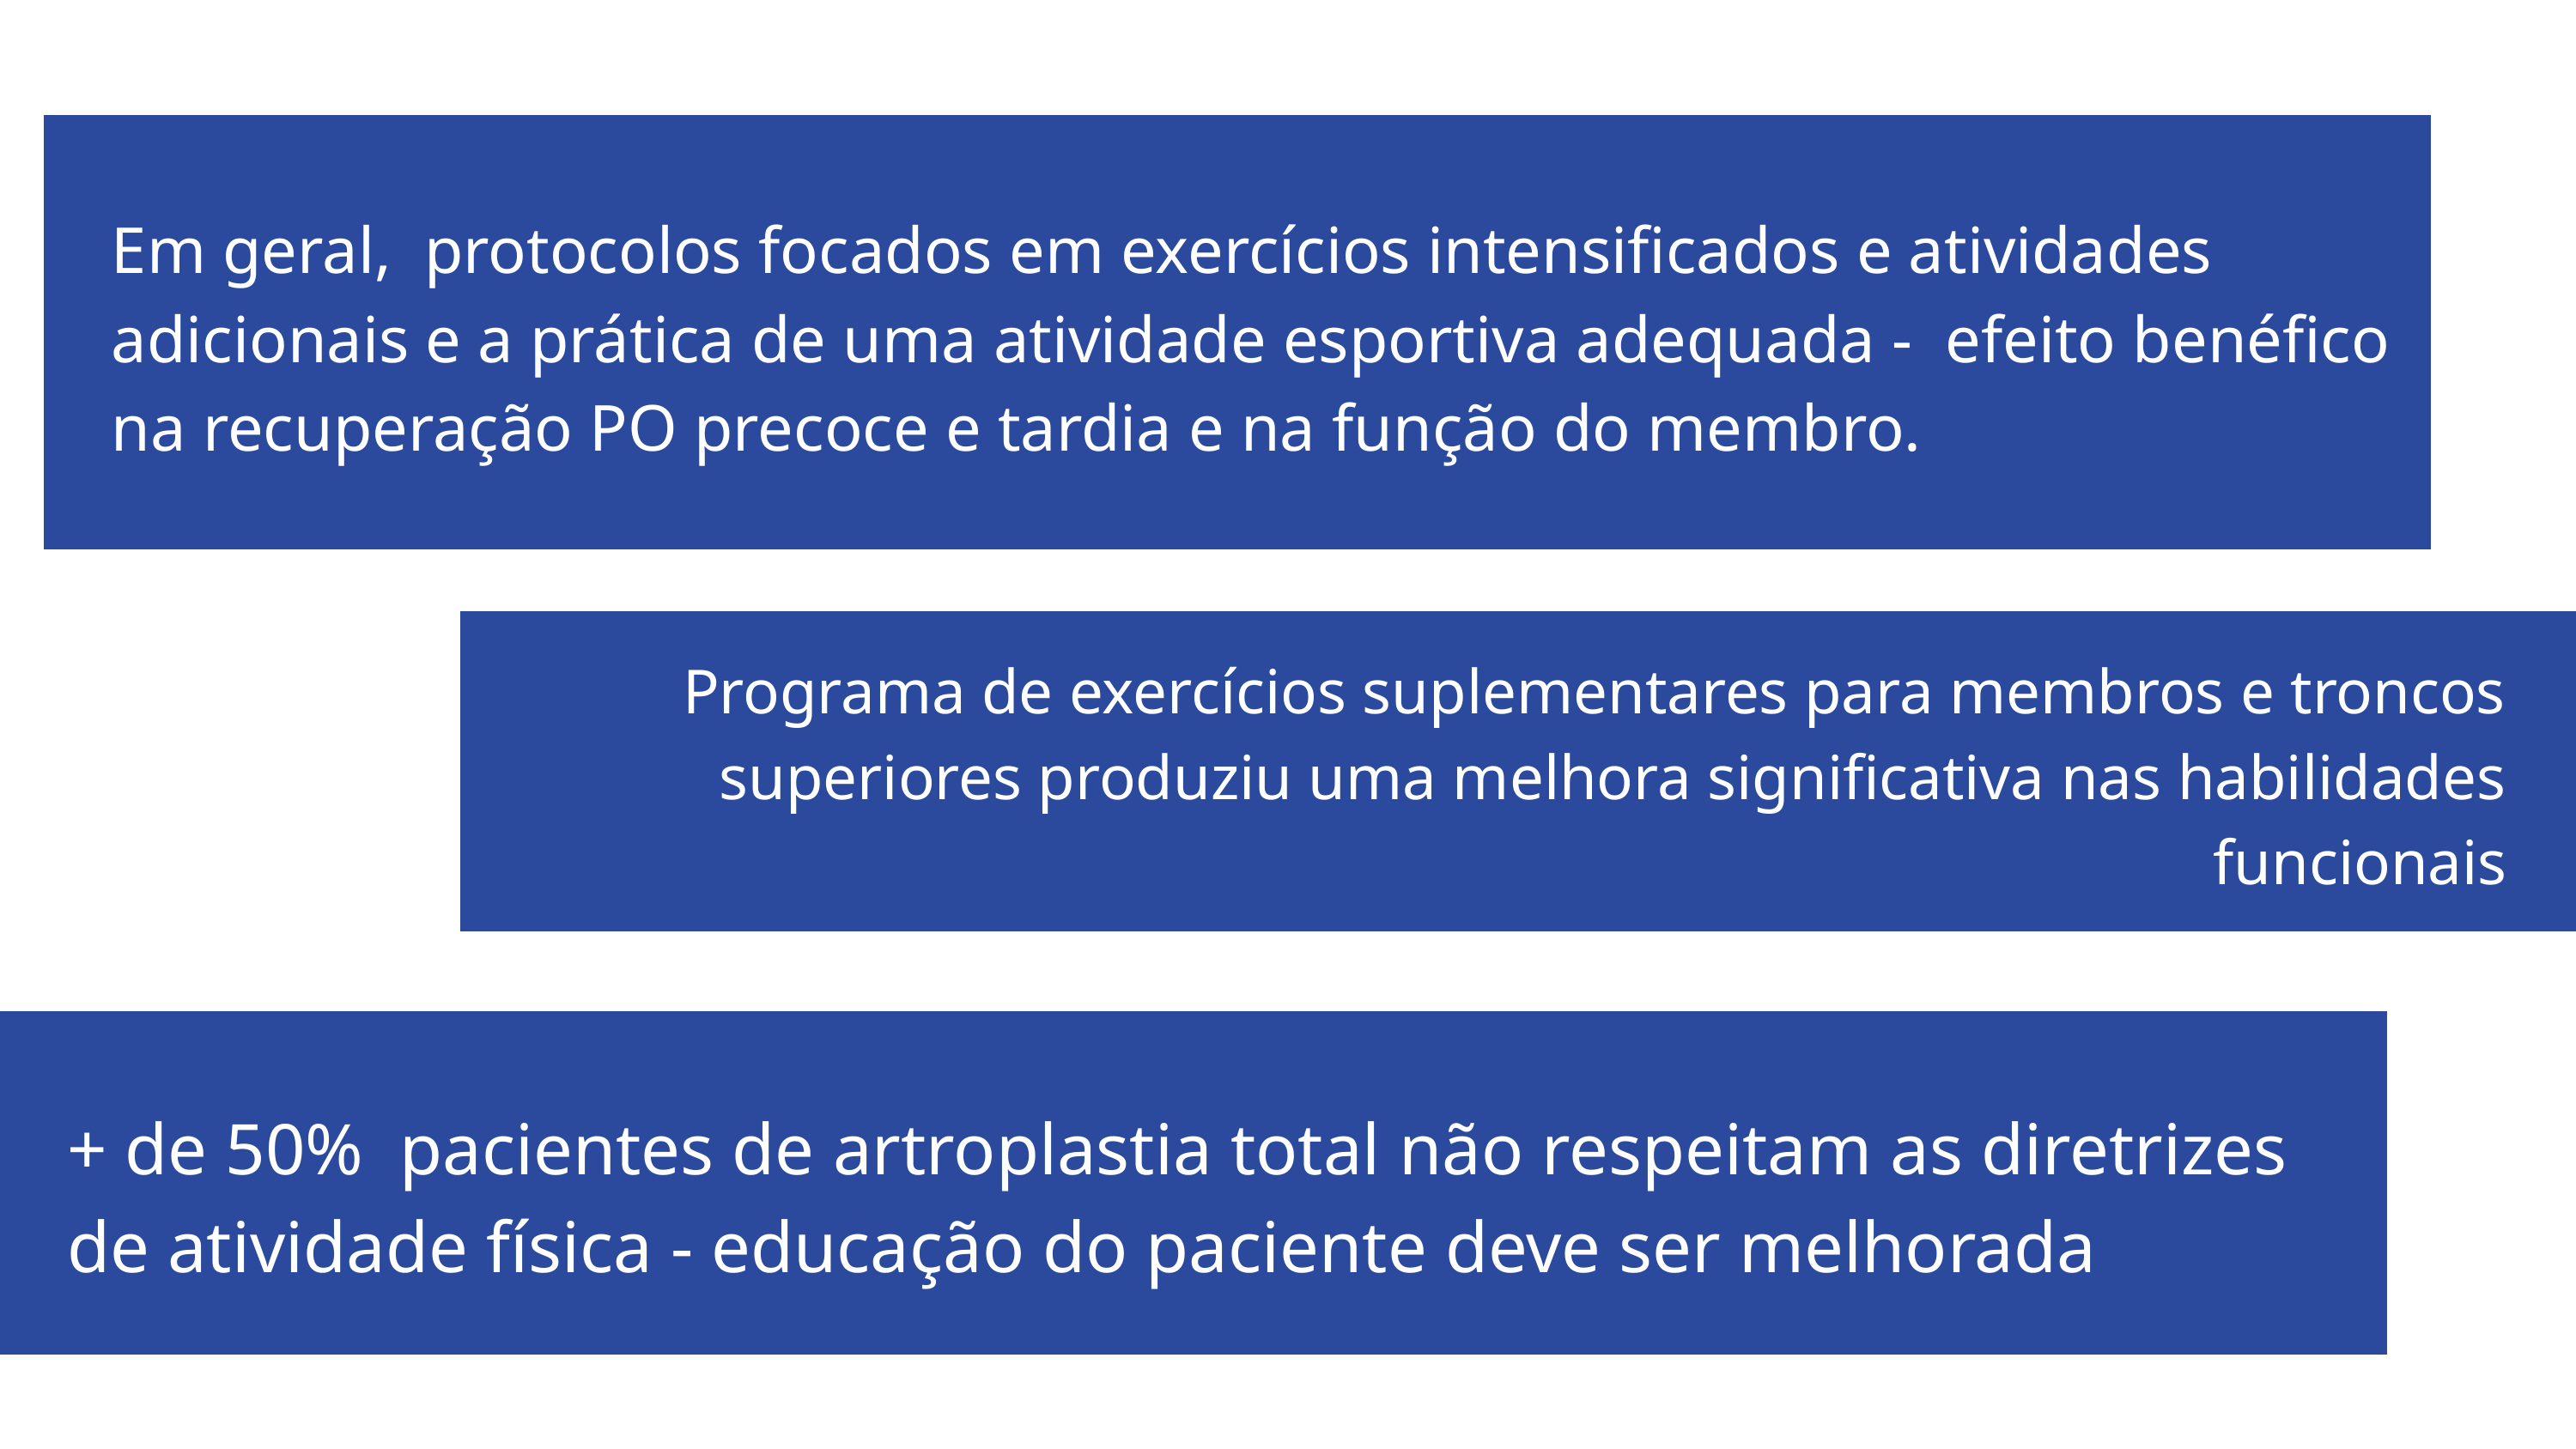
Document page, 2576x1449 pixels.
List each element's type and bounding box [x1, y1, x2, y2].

text_box [44, 114, 2432, 550]
text_box [459, 610, 2576, 932]
text_box [0, 1010, 2387, 1355]
